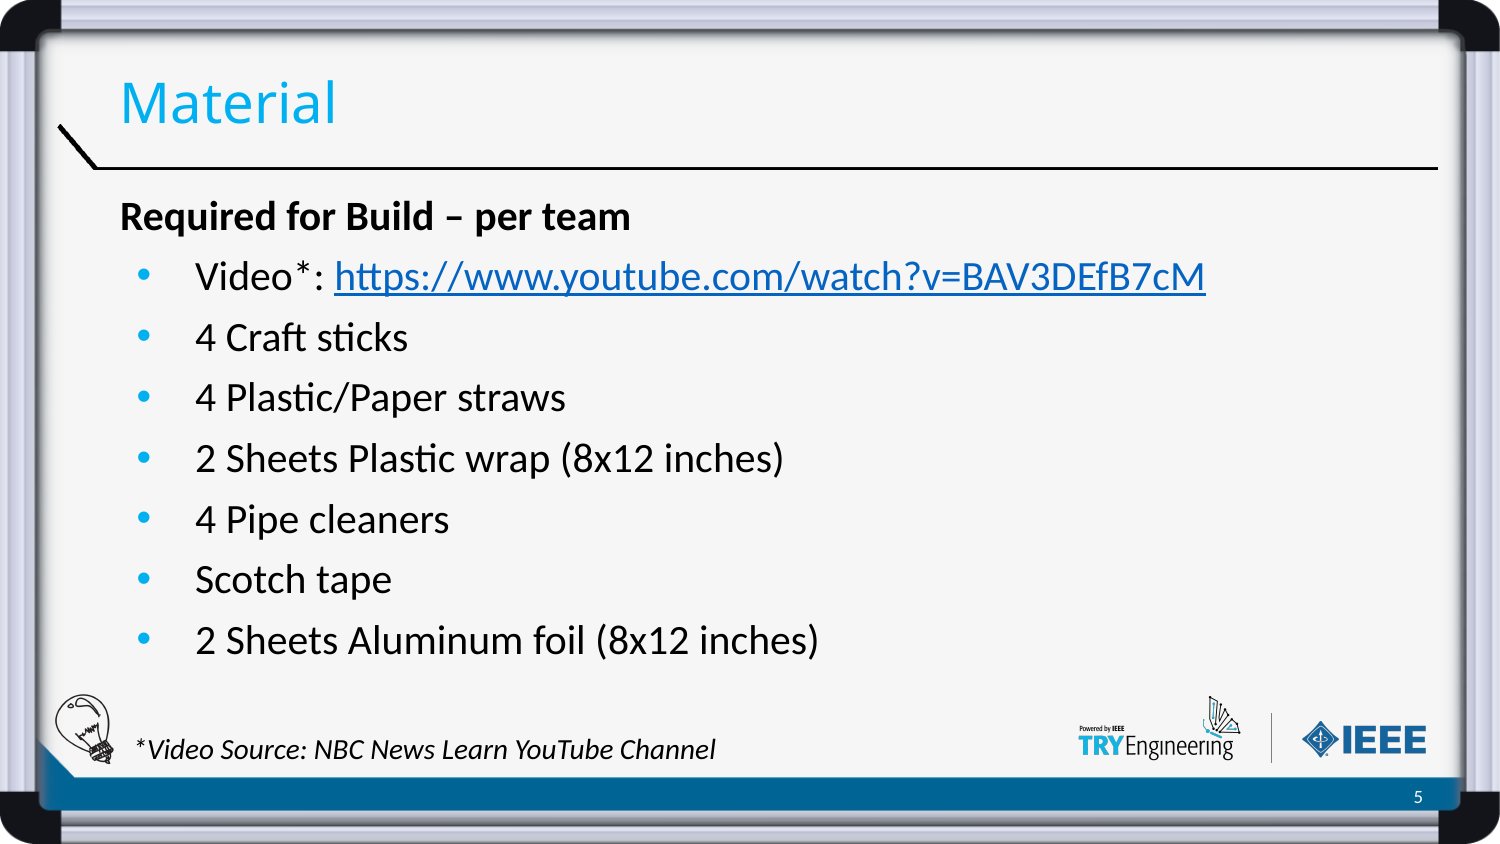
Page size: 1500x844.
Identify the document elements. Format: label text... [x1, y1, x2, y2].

slide_number ‹#› [1100, 780, 1438, 812]
list Required for Build – per team Video*: https://www.youtube.com/watch?v=BAV3DEfB7cM 4 Craft sticks 4 Plastic/Paper straws 2 Sheets Plastic wrap (8x12 inches) 4 Pipe cleaners Scotch tape 2 Sheets Aluminum foil (8x12 inches) [104, 186, 1348, 742]
picture [0, 0, 1500, 844]
text_box *Video Source: NBC News Learn YouTube Channel [117, 722, 868, 843]
title Material [104, 48, 1408, 162]
